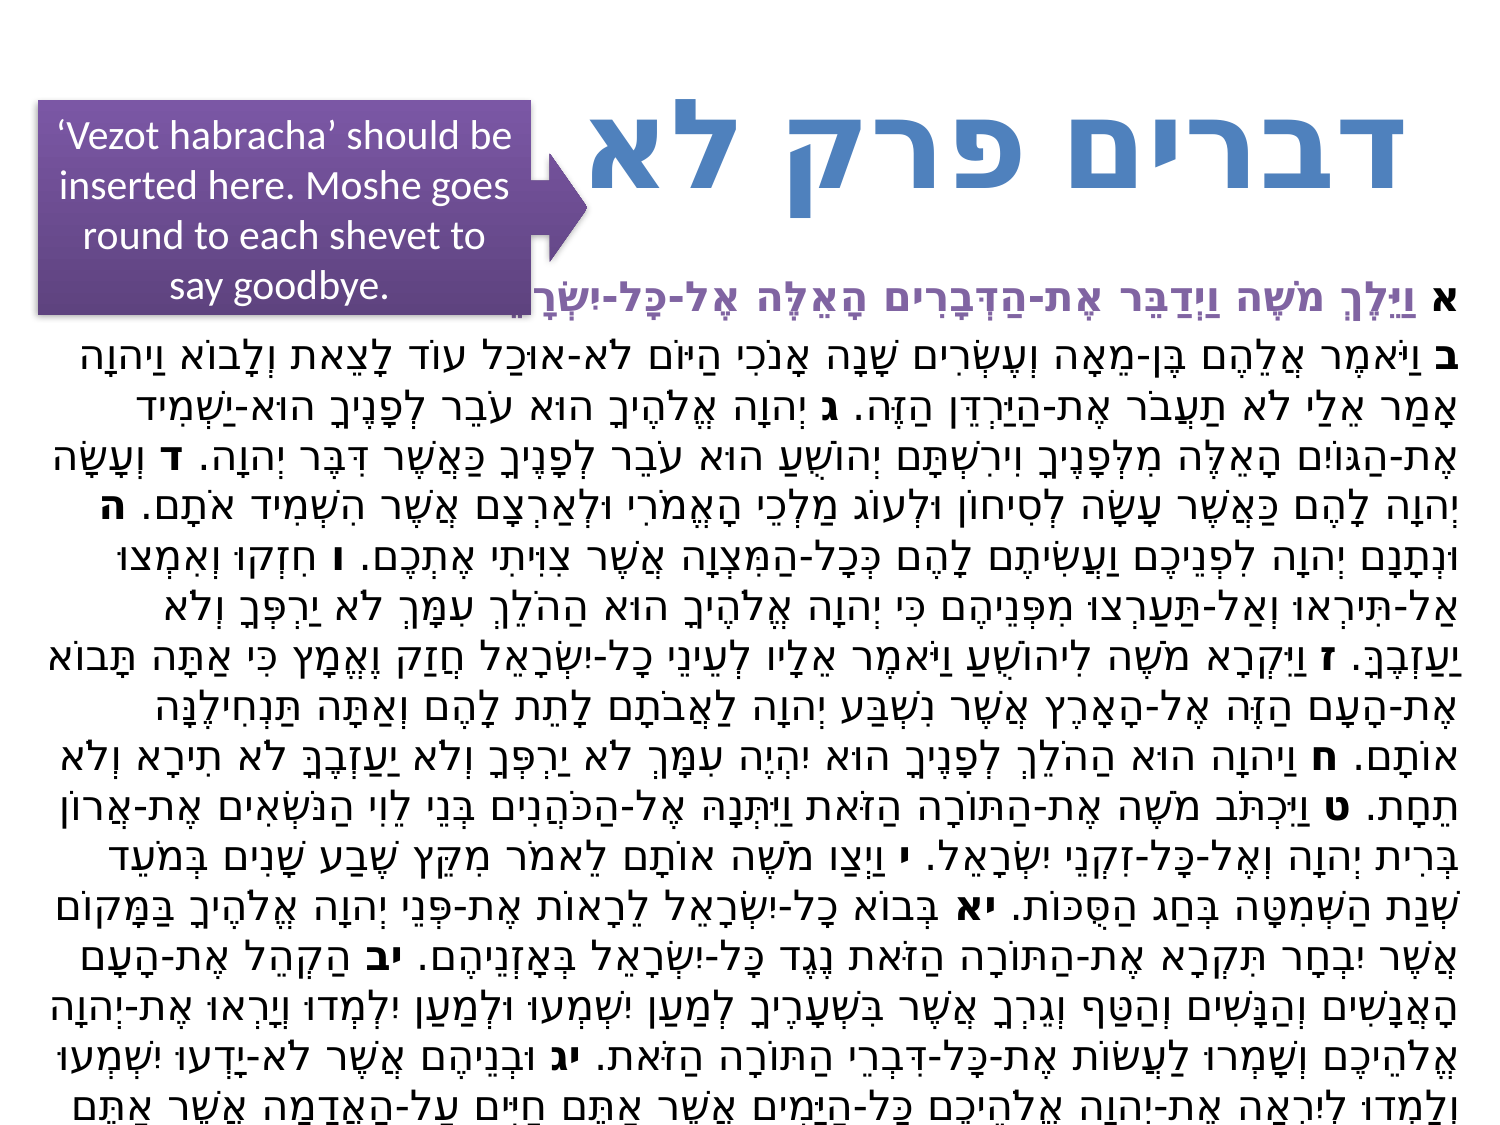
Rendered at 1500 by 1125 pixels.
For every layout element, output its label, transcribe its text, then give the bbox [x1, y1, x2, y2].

title דברים פרק לא [75, 45, 1425, 233]
text_box ‘Vezot habracha’ should be inserted here. Moshe goes round to each shevet to say goodbye. [37, 99, 588, 316]
list א וַיֵּלֶךְ מֹשֶׁה וַיְדַבֵּר אֶת-הַדְּבָרִים הָאֵלֶּה אֶל-כָּל-יִשְׂרָאֵל. ב וַיֹּאמֶר אֲלֵהֶם בֶּן-מֵאָה וְעֶשְׂרִים שָׁנָה אָנֹכִי הַיּוֹם לֹא-אוּכַל עוֹד לָצֵאת וְלָבוֹא וַיהוָה אָמַר אֵלַי לֹא תַעֲבֹר אֶת-הַיַּרְדֵּן הַזֶּה. ג יְהוָה אֱלֹהֶיךָ הוּא עֹבֵר לְפָנֶיךָ הוּא-יַשְׁמִיד אֶת-הַגּוֹיִם הָאֵלֶּה מִלְּפָנֶיךָ וִירִשְׁתָּם יְהוֹשֻׁעַ הוּא עֹבֵר לְפָנֶיךָ כַּאֲשֶׁר דִּבֶּר יְהוָה. ד וְעָשָׂה יְהוָה לָהֶם כַּאֲשֶׁר עָשָׂה לְסִיחוֹן וּלְעוֹג מַלְכֵי הָאֱמֹרִי וּלְאַרְצָם אֲשֶׁר הִשְׁמִיד אֹתָם. ה וּנְתָנָם יְהוָה לִפְנֵיכֶם וַעֲשִׂיתֶם לָהֶם כְּכָל-הַמִּצְוָה אֲשֶׁר צִוִּיתִי אֶתְכֶם. ו חִזְקוּ וְאִמְצוּ אַל-תִּירְאוּ וְאַל-תַּעַרְצוּ מִפְּנֵיהֶם כִּי יְהוָה אֱלֹהֶיךָ הוּא הַהֹלֵךְ עִמָּךְ לֹא יַרְפְּךָ וְלֹא יַעַזְבֶךָּ. ז וַיִּקְרָא מֹשֶׁה לִיהוֹשֻׁעַ וַיֹּאמֶר אֵלָיו לְעֵינֵי כָל-יִשְׂרָאֵל חֲזַק וֶאֱמָץ כִּי אַתָּה תָּבוֹא אֶת-הָעָם הַזֶּה אֶל-הָאָרֶץ אֲשֶׁר נִשְׁבַּע יְהוָה לַאֲבֹתָם לָתֵת לָהֶם וְאַתָּה תַּנְחִילֶנָּה אוֹתָם. ח וַיהוָה הוּא הַהֹלֵךְ לְפָנֶיךָ הוּא יִהְיֶה עִמָּךְ לֹא יַרְפְּךָ וְלֹא יַעַזְבֶךָּ לֹא תִירָא וְלֹא תֵחָת. ט וַיִּכְתֹּב מֹשֶׁה אֶת-הַתּוֹרָה הַזֹּאת וַיִּתְּנָהּ אֶל-הַכֹּהֲנִים בְּנֵי לֵוִי הַנֹּשְׂאִים אֶת-אֲרוֹן בְּרִית יְהוָה וְאֶל-כָּל-זִקְנֵי יִשְׂרָאֵל. י וַיְצַו מֹשֶׁה אוֹתָם לֵאמֹר מִקֵּץ שֶׁבַע שָׁנִים בְּמֹעֵד שְׁנַת הַשְּׁמִטָּה בְּחַג הַסֻּכּוֹת. יא בְּבוֹא כָל-יִשְׂרָאֵל לֵרָאוֹת אֶת-פְּנֵי יְהוָה אֱלֹהֶיךָ בַּמָּקוֹם אֲשֶׁר יִבְחָר תִּקְרָא אֶת-הַתּוֹרָה הַזֹּאת נֶגֶד כָּל-יִשְׂרָאֵל בְּאָזְנֵיהֶם. יב הַקְהֵל אֶת-הָעָם הָאֲנָשִׁים וְהַנָּשִׁים וְהַטַּף וְגֵרְךָ אֲשֶׁר בִּשְׁעָרֶיךָ לְמַעַן יִשְׁמְעוּ וּלְמַעַן יִלְמְדוּ וְיָרְאוּ אֶת-יְהוָה אֱלֹהֵיכֶם וְשָׁמְרוּ לַעֲשׂוֹת אֶת-כָּל-דִּבְרֵי הַתּוֹרָה הַזֹּאת. יג וּבְנֵיהֶם אֲשֶׁר לֹא-יָדְעוּ יִשְׁמְעוּ וְלָמְדוּ לְיִרְאָה אֶת-יְהוָה אֱלֹהֵיכֶם כָּל-הַיָּמִים אֲשֶׁר אַתֶּם חַיִּים עַל-הָאֲדָמָה אֲשֶׁר אַתֶּם עֹבְרִים אֶת-הַיַּרְדֵּן שָׁמָּה לְרִשְׁתָּהּ. [24, 262, 1475, 1005]
